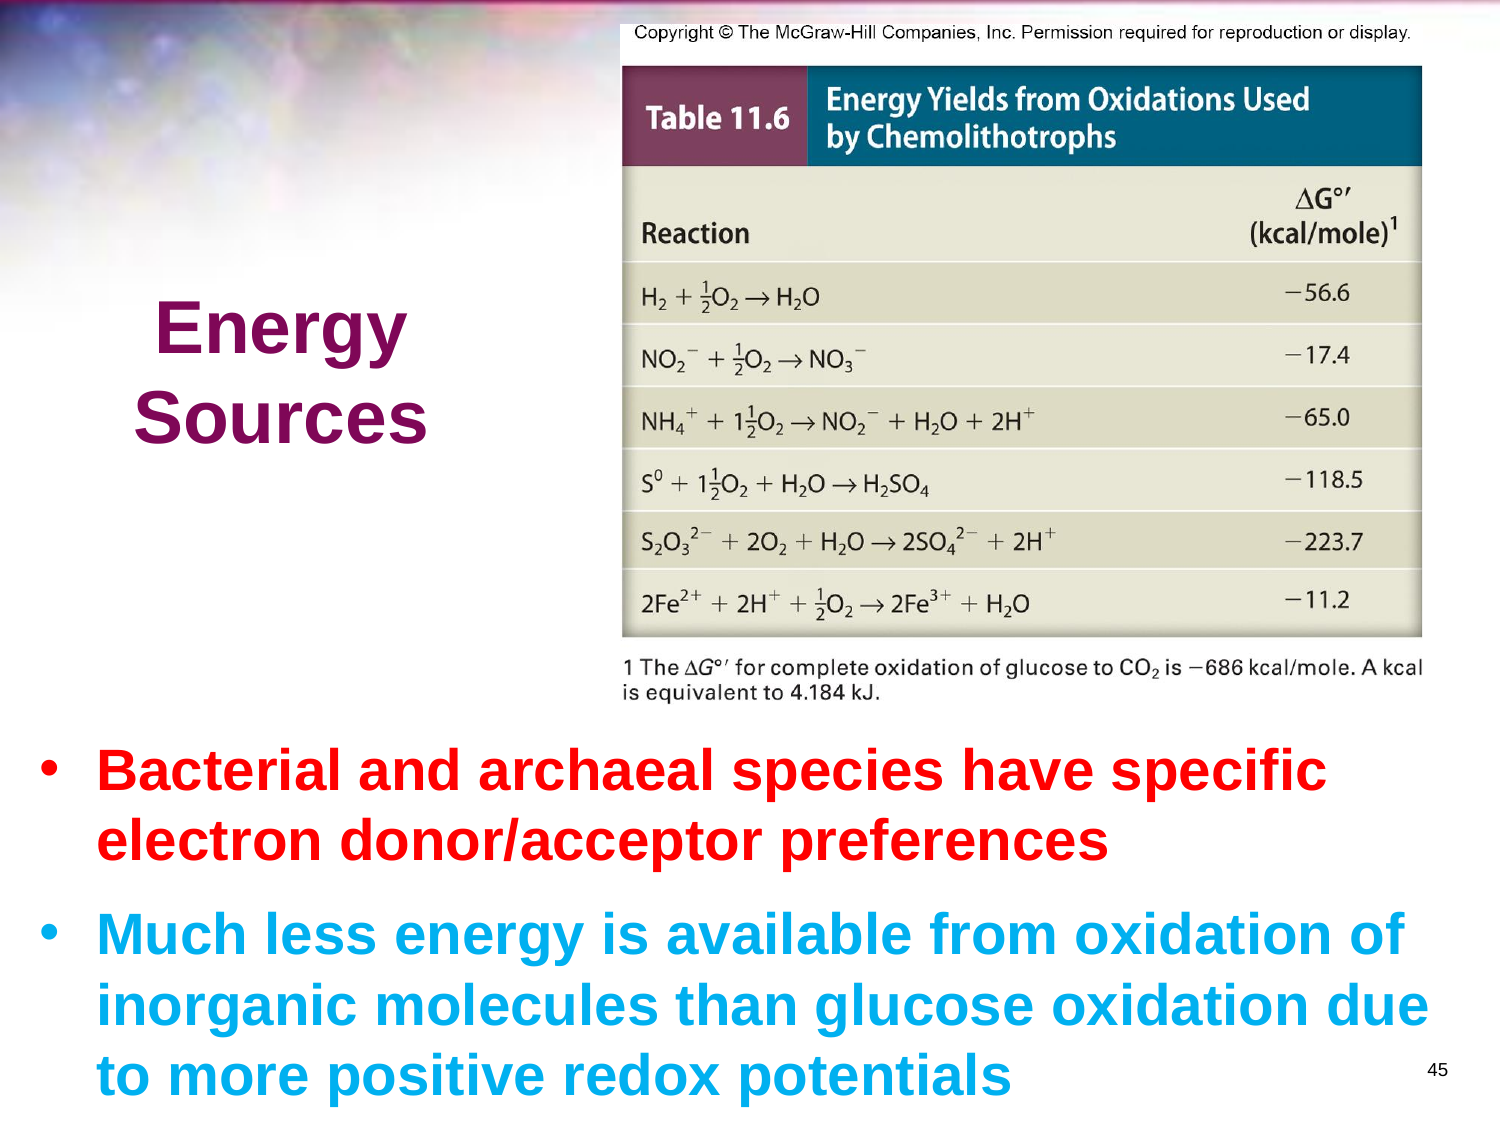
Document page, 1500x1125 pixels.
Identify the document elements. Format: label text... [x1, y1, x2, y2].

title Energy Sources [75, 271, 488, 459]
text_box ‹#› [1412, 1050, 1500, 1100]
picture [0, 0, 1500, 705]
list Bacterial and archaeal species have specific electron donor/acceptor preferences Much less energy is available from oxidation of inorganic molecules than glucose oxidation due to more positive redox potentials [24, 725, 1475, 1113]
